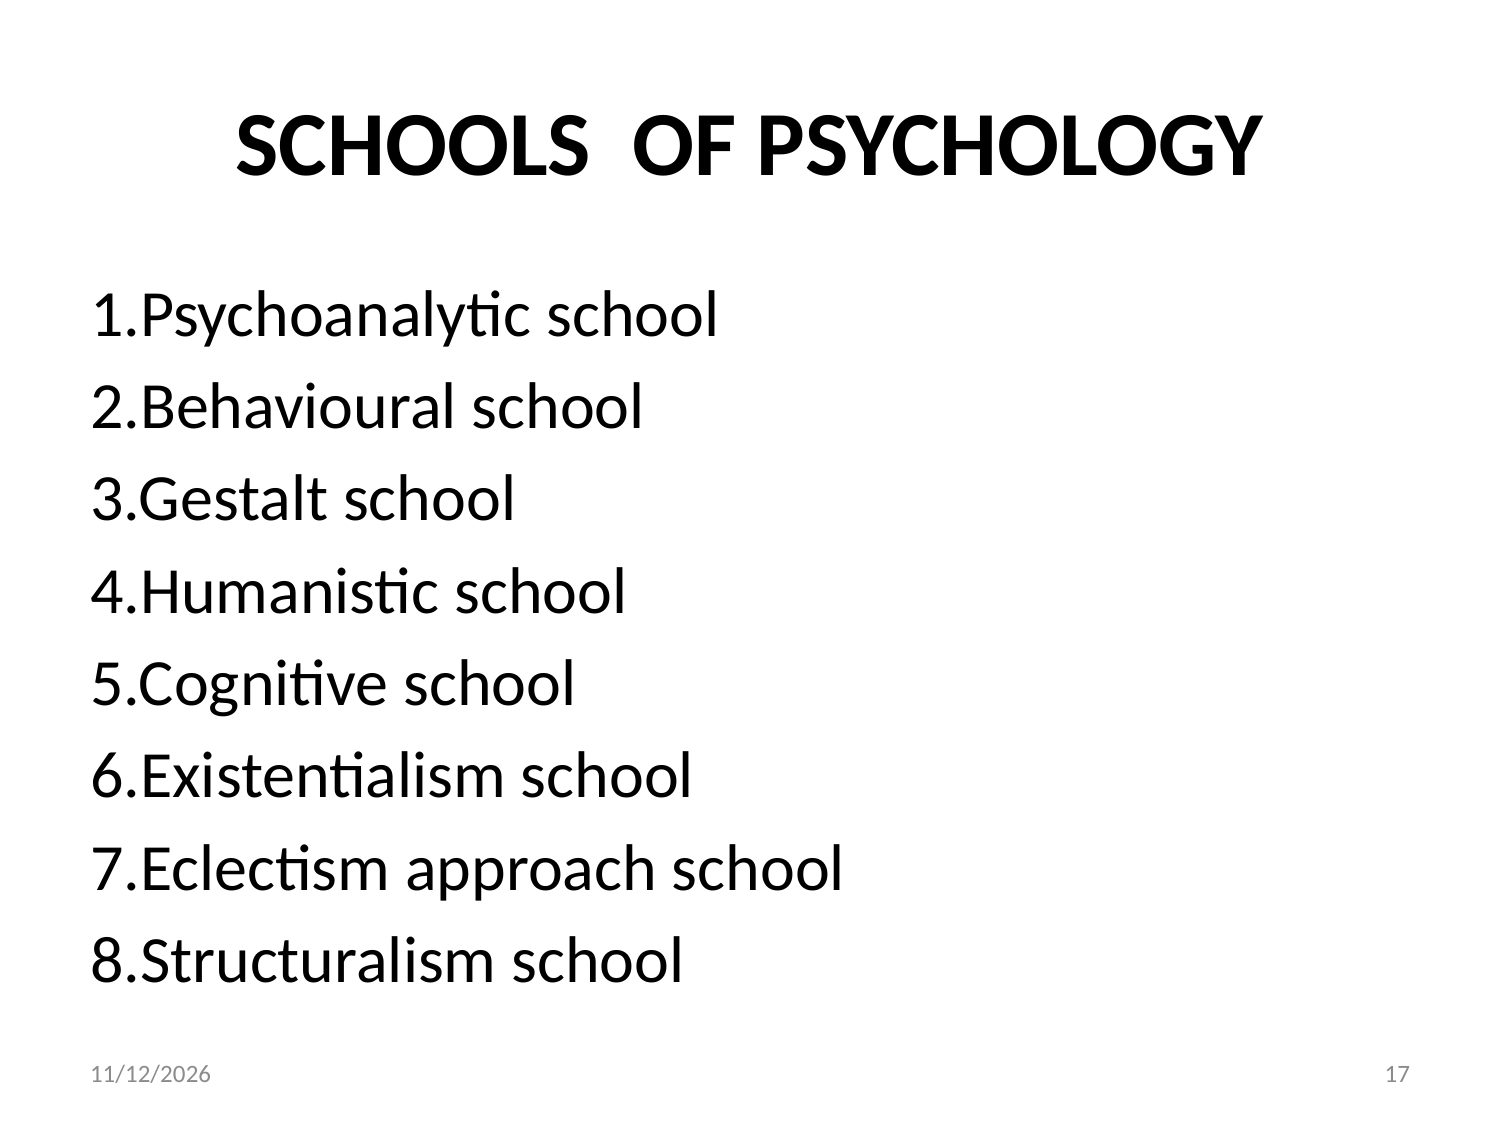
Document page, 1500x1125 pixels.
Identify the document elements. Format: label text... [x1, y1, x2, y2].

list 1.Psychoanalytic school 2.Behavioural school 3.Gestalt school 4.Humanistic school 5.Cognitive school 6.Existentialism school 7.Eclectism approach school 8.Structuralism school [75, 262, 1425, 1005]
title SCHOOLS OF PSYCHOLOGY [75, 45, 1425, 233]
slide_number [75, 1042, 425, 1103]
slide_number 17 [1074, 1042, 1425, 1103]
